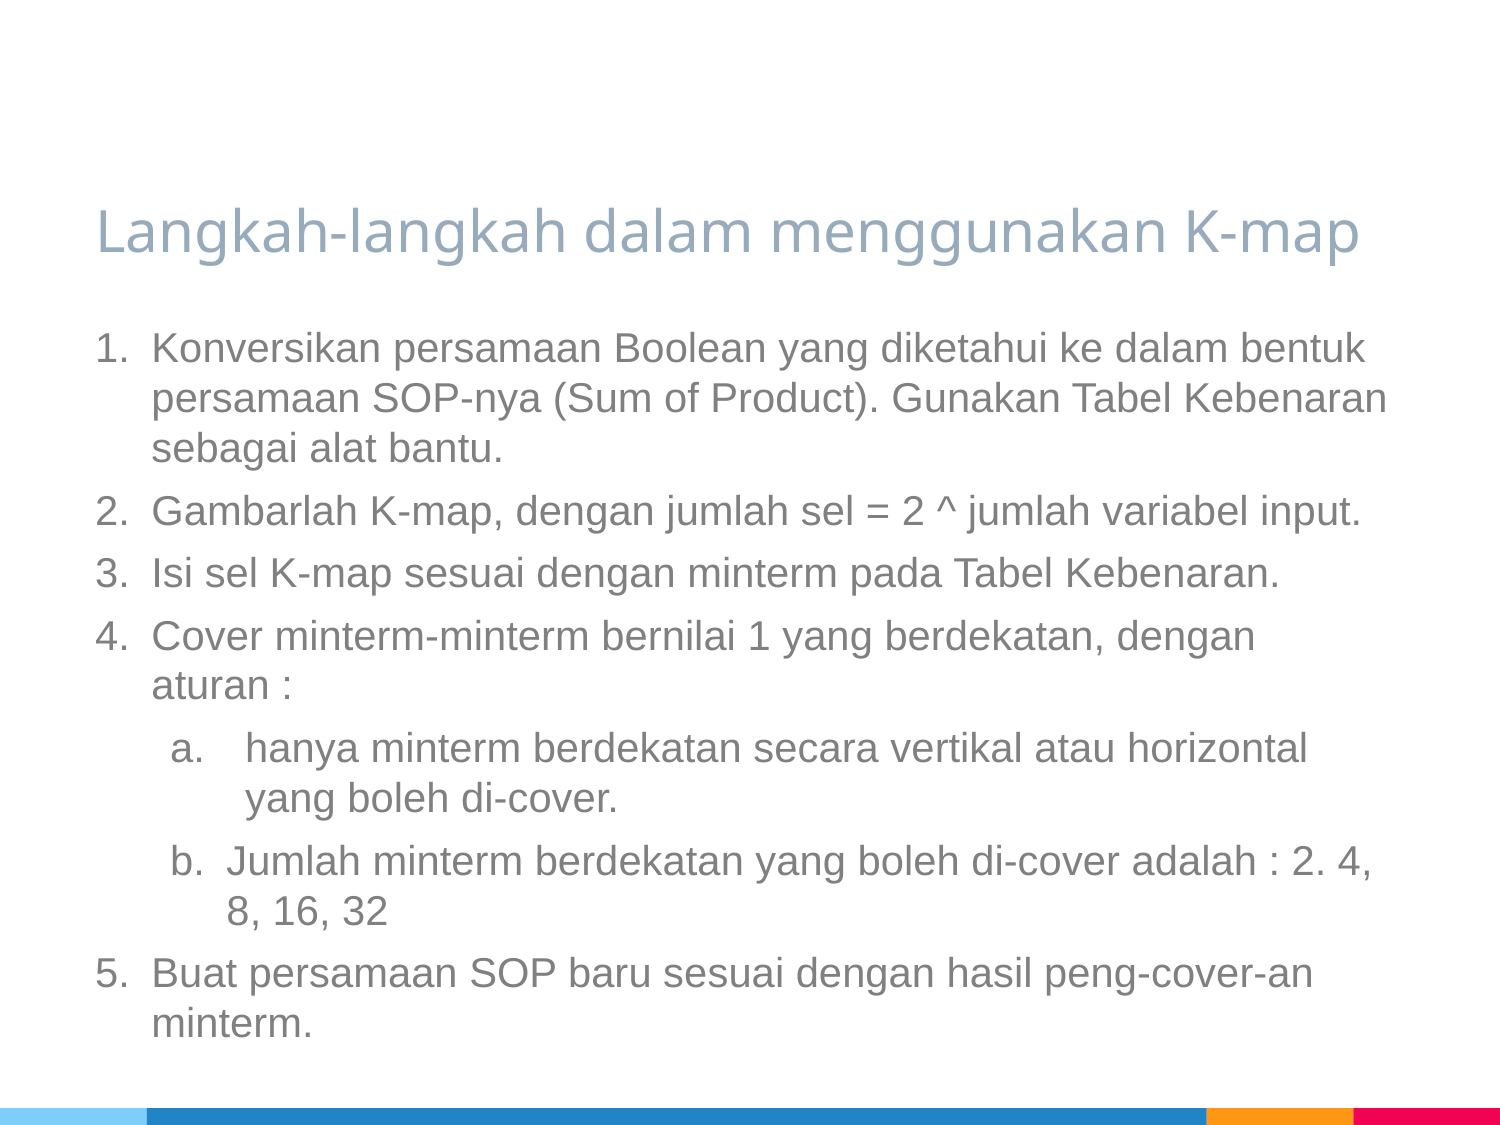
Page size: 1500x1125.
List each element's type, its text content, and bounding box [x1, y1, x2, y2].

text_box Konversikan persamaan Boolean yang diketahui ke dalam bentuk persamaan SOP-nya (Sum of Product). Gunakan Tabel Kebenaran sebagai alat bantu. Gambarlah K-map, dengan jumlah sel = 2 ^ jumlah variabel input. Isi sel K-map sesuai dengan minterm pada Tabel Kebenaran. Cover minterm-minterm bernilai 1 yang berdekatan, dengan aturan : hanya minterm berdekatan secara vertikal atau horizontal yang boleh di-cover. Jumlah minterm berdekatan yang boleh di-cover adalah : 2. 4, 8, 16, 32 Buat persamaan SOP baru sesuai dengan hasil peng-cover-an minterm. [80, 313, 1425, 1054]
title Langkah-langkah dalam menggunakan K-map [80, 91, 1381, 280]
